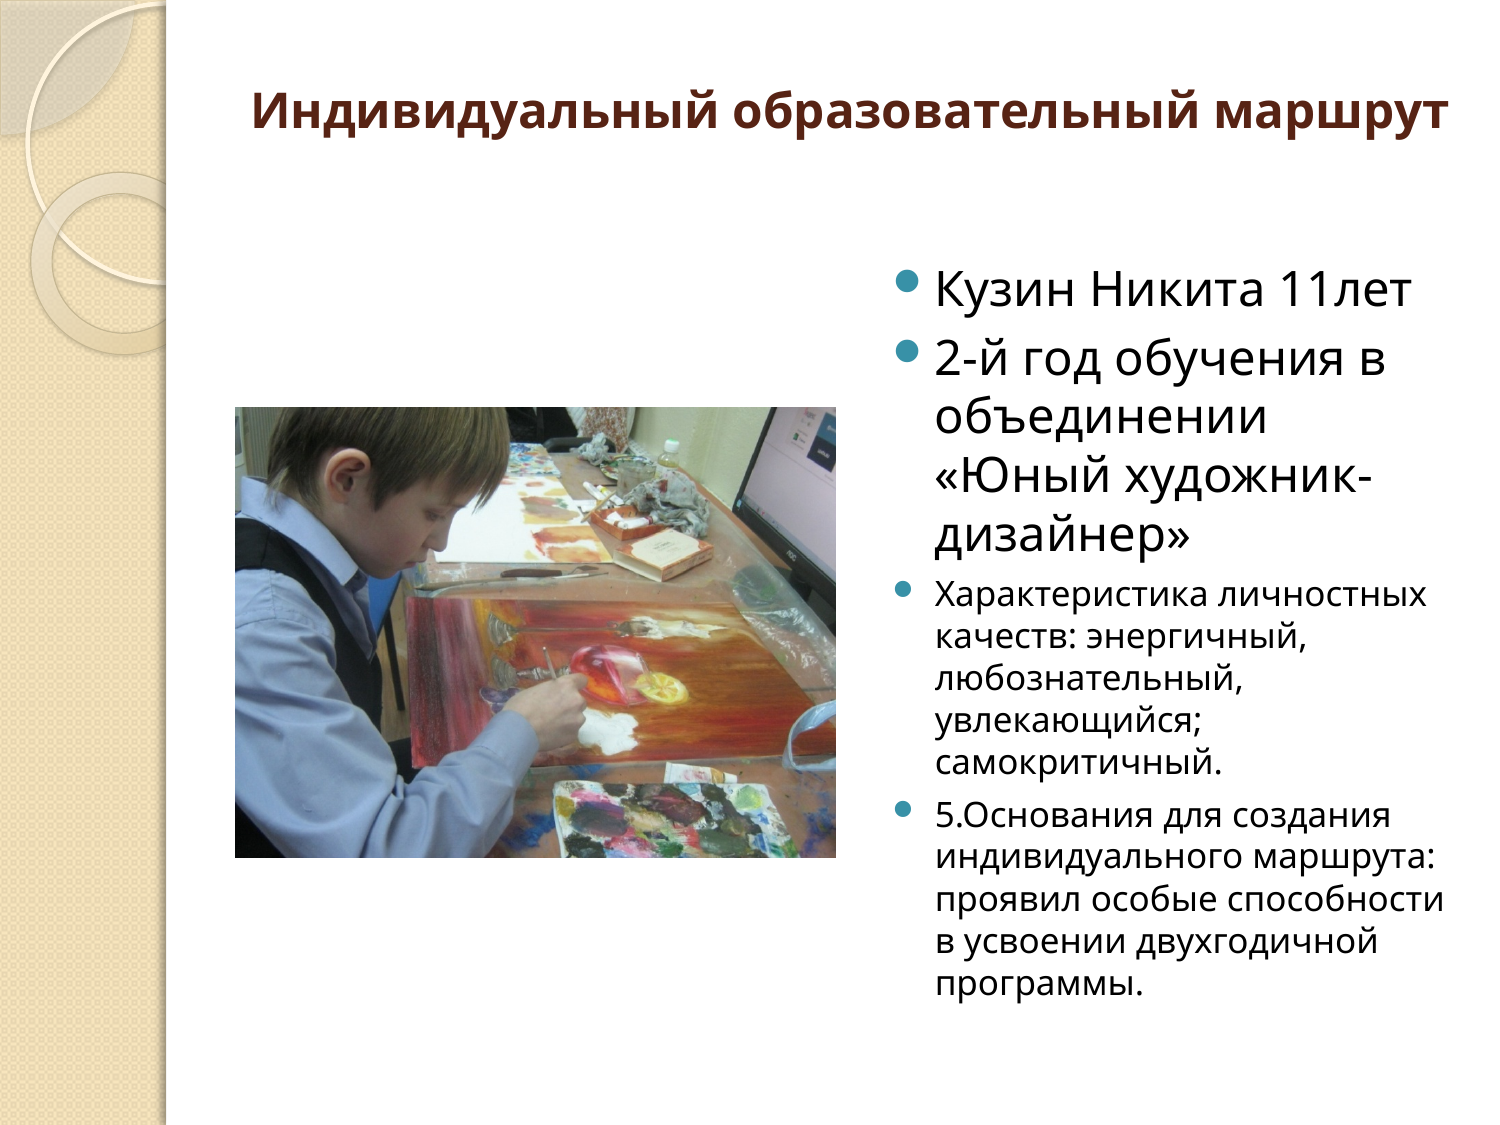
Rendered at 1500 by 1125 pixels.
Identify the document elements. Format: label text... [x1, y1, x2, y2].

title Индивидуальный образовательный маршрут [235, 45, 1466, 233]
list Кузин Никита 11лет 2-й год обучения в объединении «Юный художник-дизайнер» Характеристика личностных качеств: энергичный, любознательный, увлекающийся; самокритичный. 5.Основания для создания индивидуального маршрута: проявил особые способности в усвоении двухгодичной программы. [865, 249, 1466, 1015]
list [235, 407, 836, 858]
